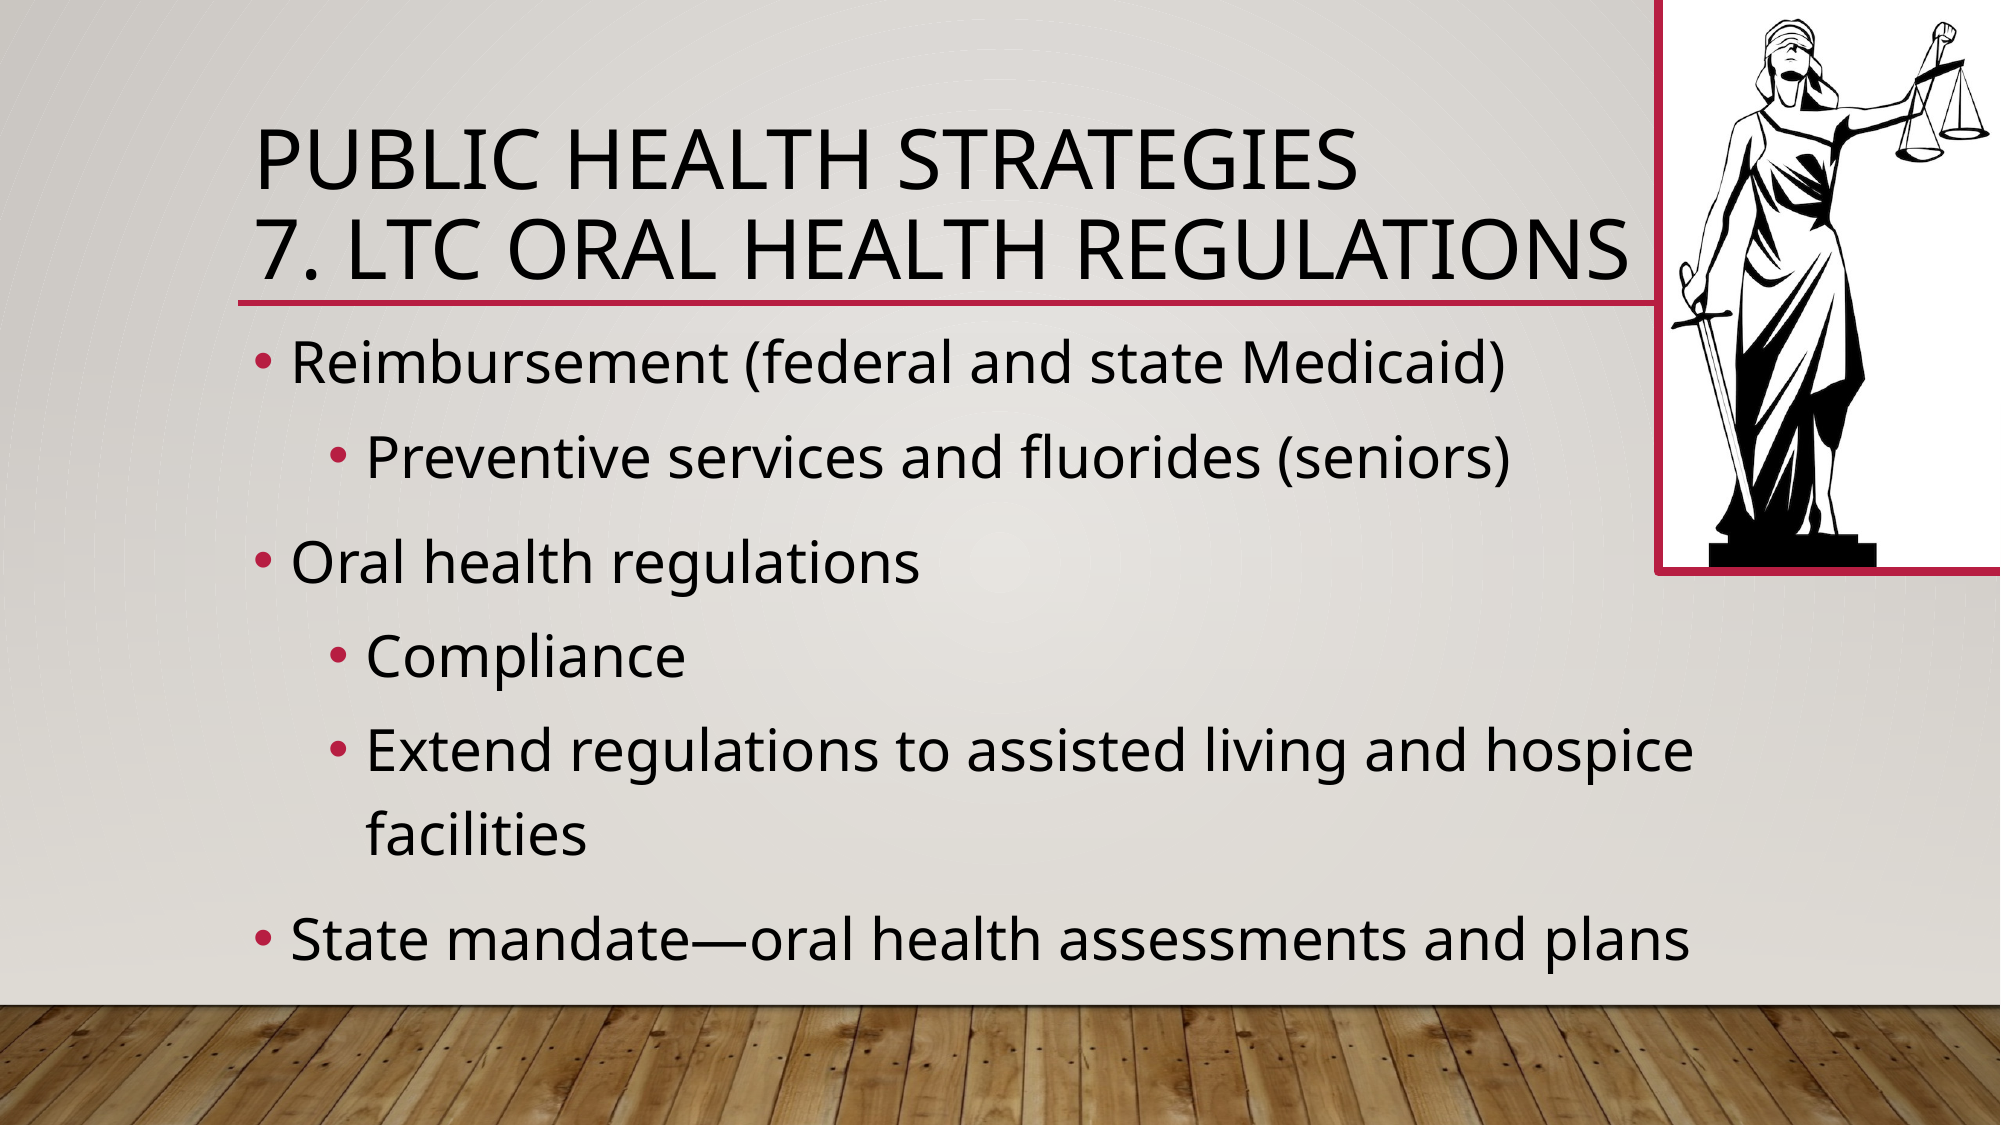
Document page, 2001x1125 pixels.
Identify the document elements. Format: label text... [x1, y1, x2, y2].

picture [1663, 0, 2000, 568]
list Reimbursement (federal and state Medicaid) Preventive services and fluorides (seniors) Oral health regulations Compliance Extend regulations to assisted living and hospice facilities State mandate—oral health assessments and plans [238, 304, 1900, 1000]
title Public Health Strategies 7. LTC Oral Health Regulations [238, 109, 1654, 304]
picture [0, 1005, 2000, 1125]
